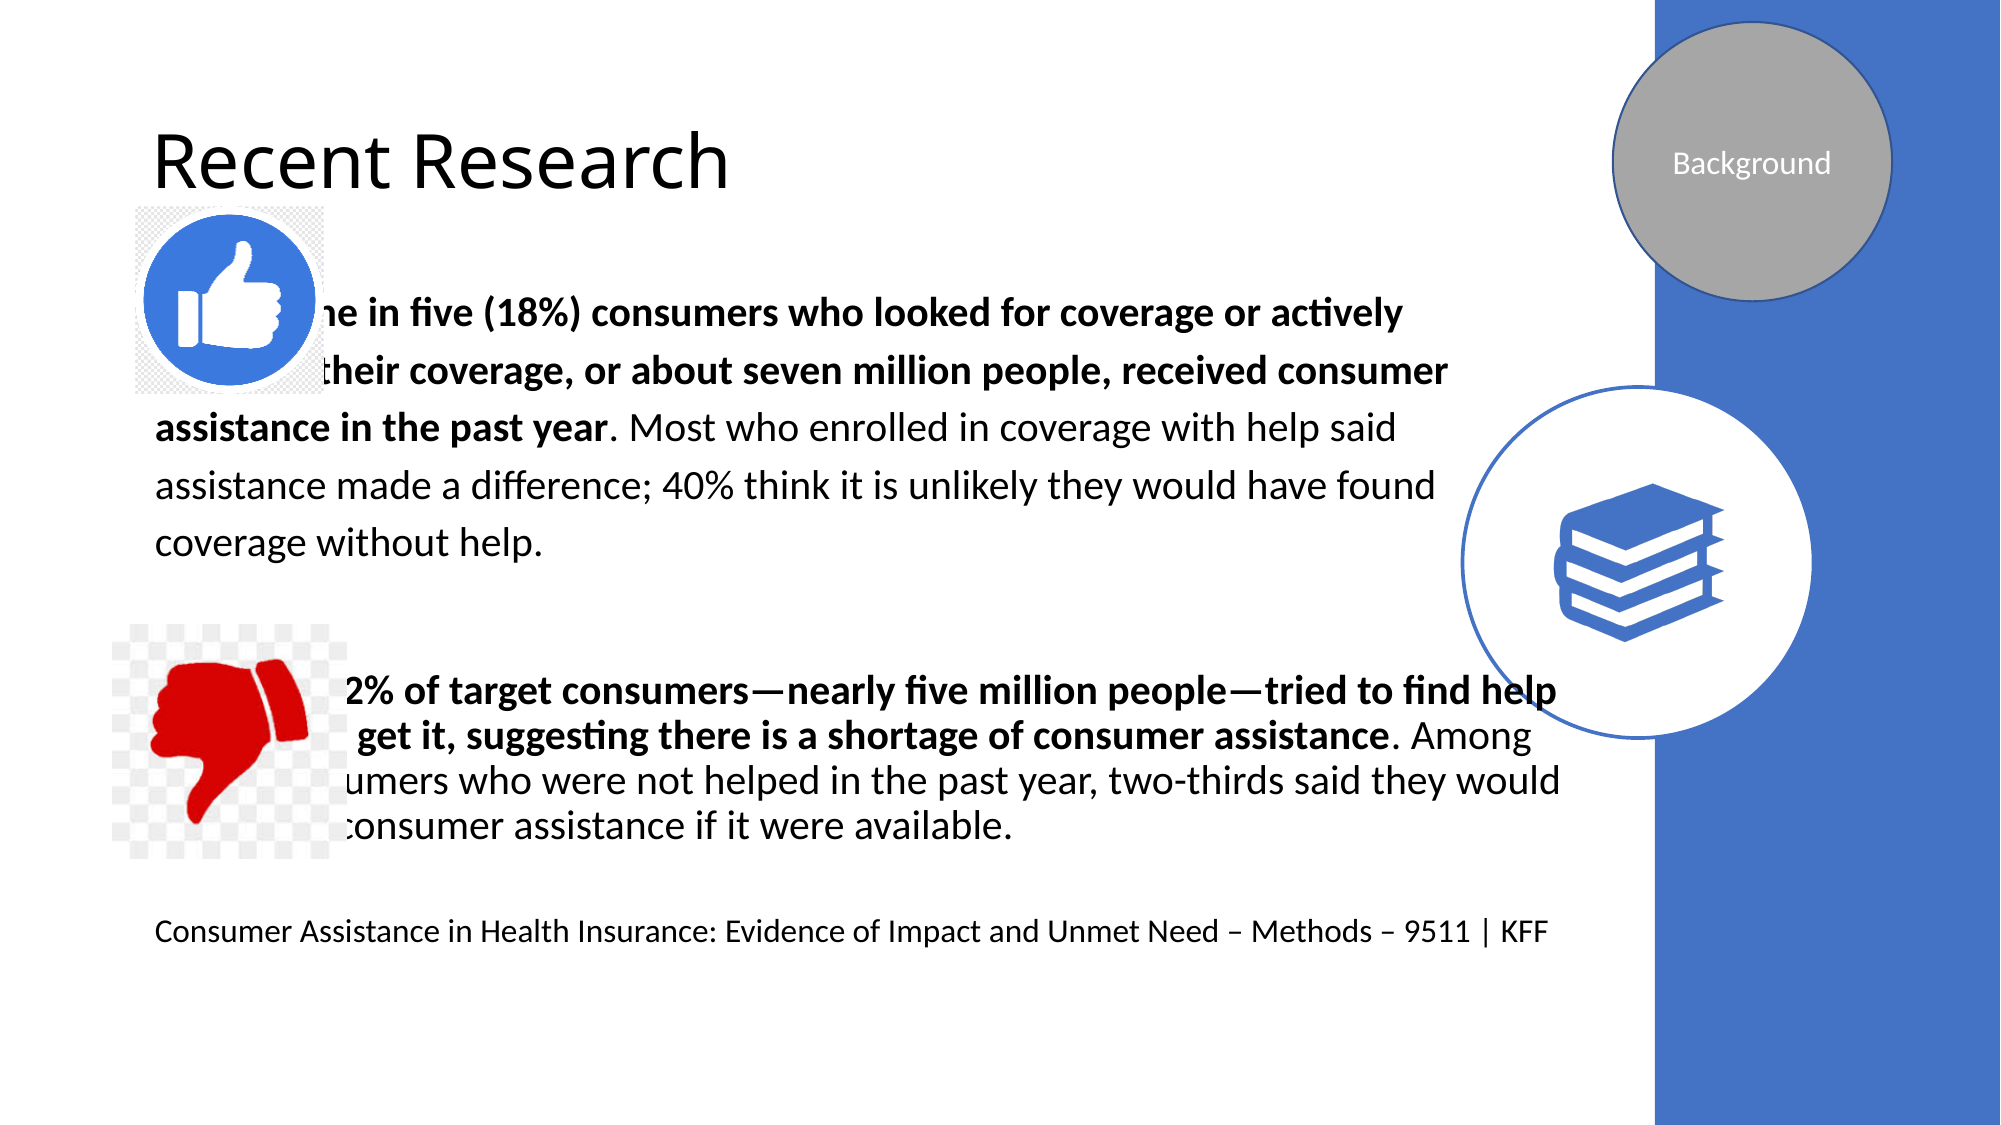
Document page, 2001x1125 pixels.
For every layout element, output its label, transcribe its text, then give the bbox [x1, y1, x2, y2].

text_box [1654, 0, 2000, 1125]
title Recent Research [135, 102, 1362, 227]
text_box Nearly one in five (18%) consumers who looked for coverage or actively renewed their coverage, or about seven million people, received consumer assistance in the past year. Most who enrolled in coverage with help said assistance made a difference; 40% think it is unlikely they would have found coverage without help. Another 12% of target consumers—nearly five million people—tried to find help but did not get it, suggesting there is a shortage of consumer assistance. Among target consumers who were not helped in the past year, two-thirds said they would likely seek consumer assistance if it were available. Consumer Assistance in Health Insurance: Evidence of Impact and Unmet Need – Methods – 9511 | KFF [139, 283, 1627, 958]
picture [112, 624, 347, 859]
text_box [1627, 385, 1815, 740]
picture [135, 206, 324, 394]
picture [1544, 468, 1732, 657]
text_box Background [1611, 20, 1894, 303]
